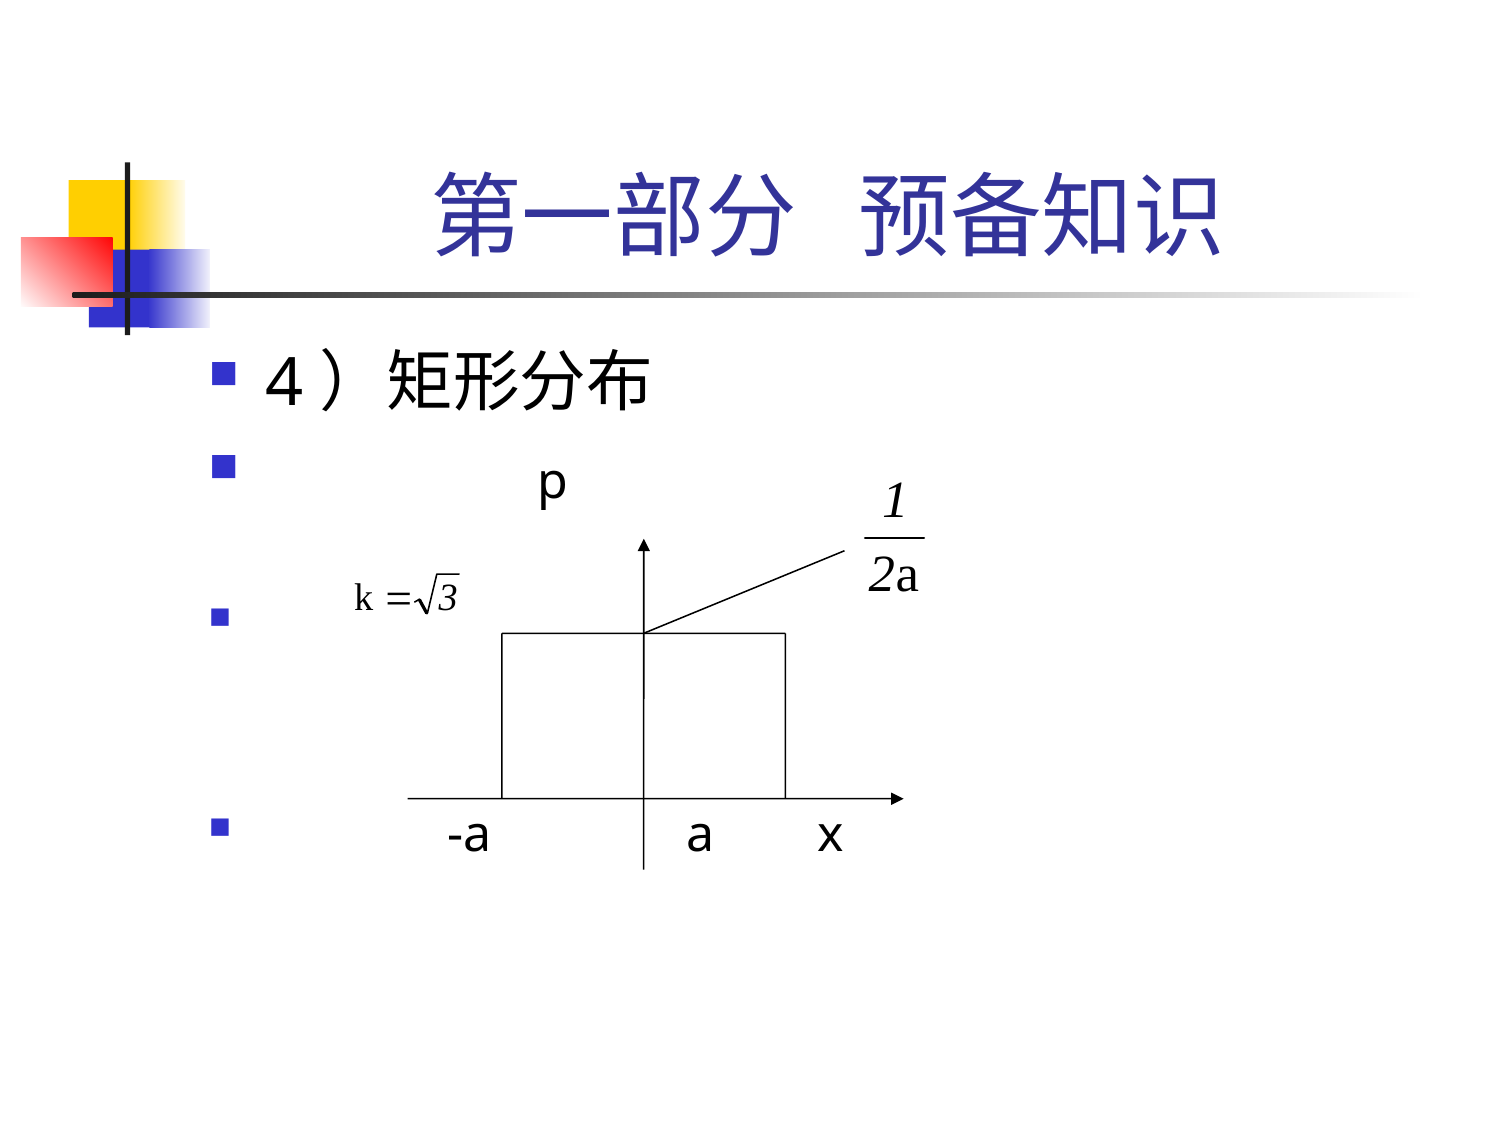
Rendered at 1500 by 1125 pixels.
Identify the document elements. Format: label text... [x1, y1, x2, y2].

text_box [786, 792, 904, 805]
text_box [855, 467, 936, 604]
text_box [637, 538, 650, 633]
title 第一部分 预备知识 [188, 34, 1468, 276]
list 4）矩形分布 p -a a x [193, 330, 1470, 1007]
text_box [348, 565, 467, 624]
